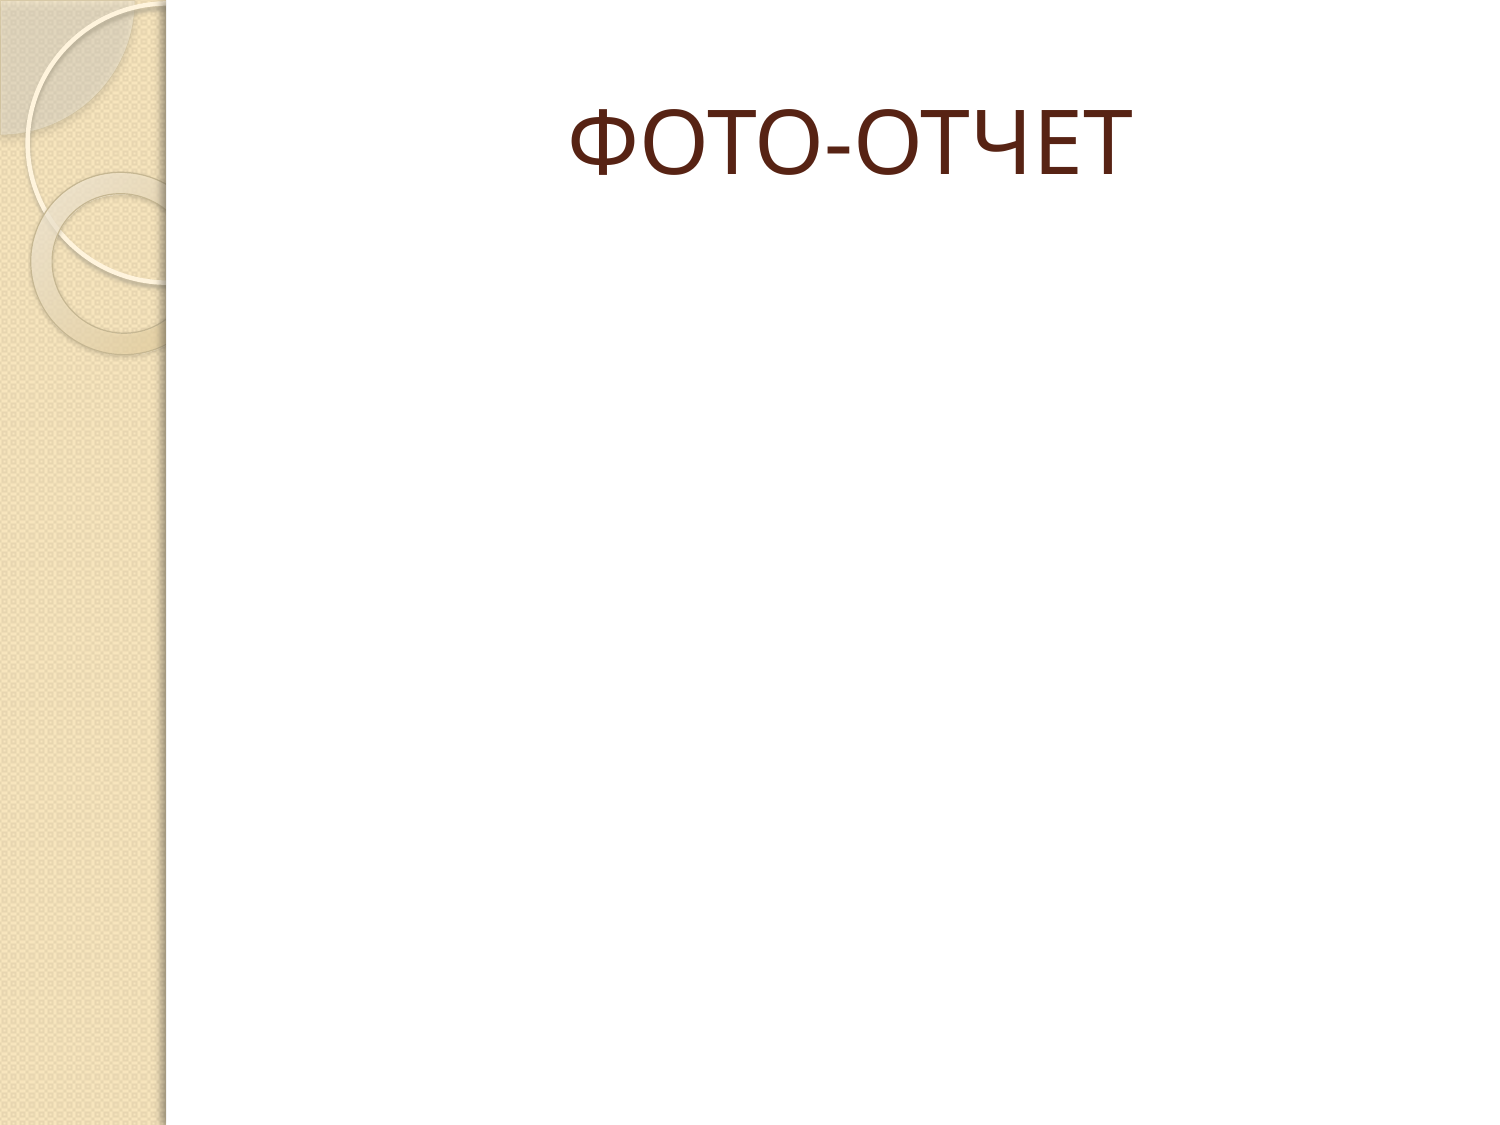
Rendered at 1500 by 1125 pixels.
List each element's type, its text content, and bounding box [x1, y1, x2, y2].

title ФОТО-ОТЧЕТ [235, 45, 1466, 233]
